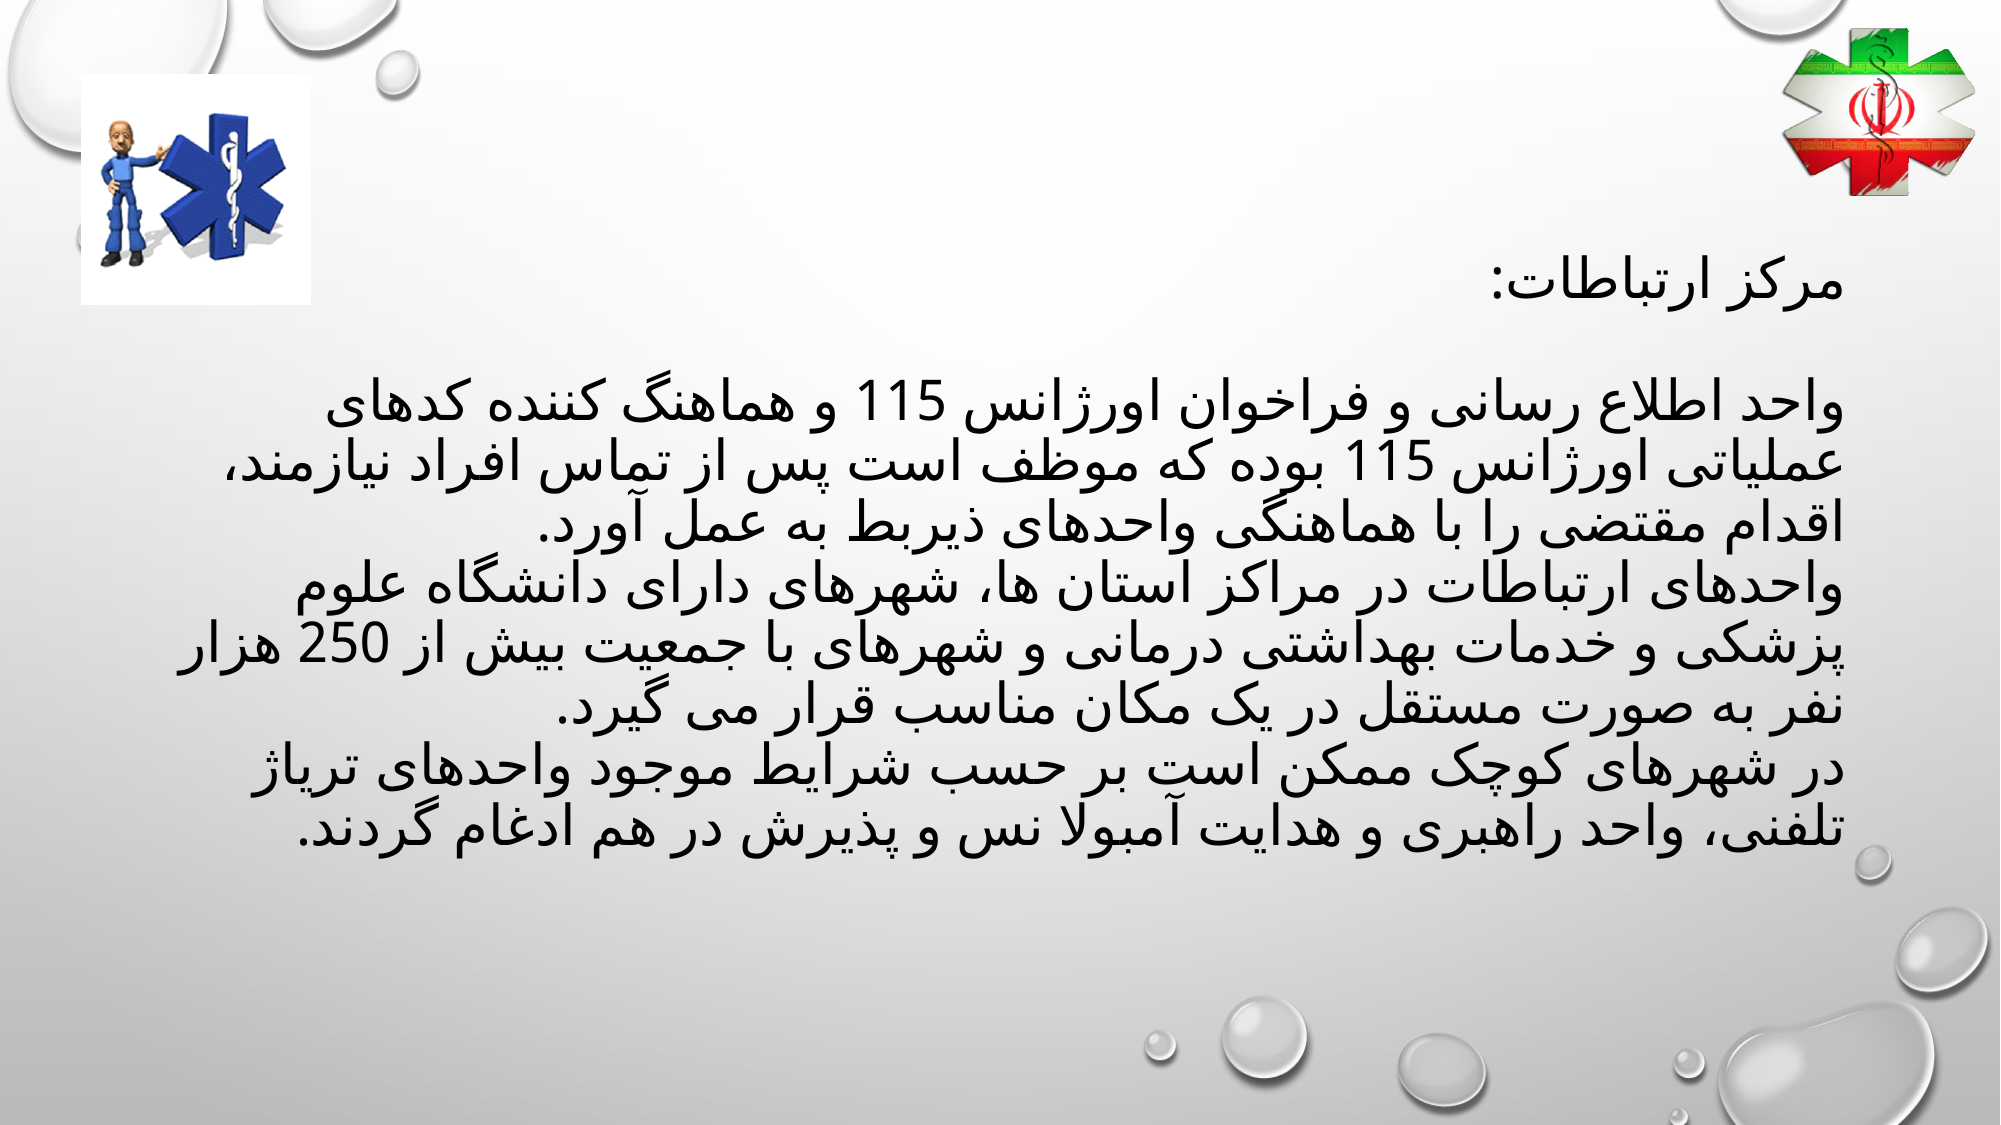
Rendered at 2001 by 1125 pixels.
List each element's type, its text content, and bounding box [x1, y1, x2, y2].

title مرکز ارتباطات: واحد اطلاع رسانی و فراخوان اورژانس 115 و هماهنگ کننده کدهای عملیاتی اورژانس 115 بوده که موظف است پس از تماس افراد نیازمند، اقدام مقتضی را با هماهنگی واحدهای ذیربط به عمل آورد. واحدهای ارتباطات در مراکز استان ها، شهرهای دارای دانشگاه علوم پزشکی و خدمات بهداشتی درمانی و شهرهای با جمعیت بیش از 250 هزار نفر به صورت مستقل در یک مکان مناسب قرار می گیرد. در شهرهای کوچک ممکن است بر حسب شرایط موجود واحدهای تریاژ تلفنی، واحد راهبری و هدایت آمبولا نس و پذیرش در هم ادغام گردند. [137, 228, 1863, 1050]
picture [0, 0, 2000, 1125]
